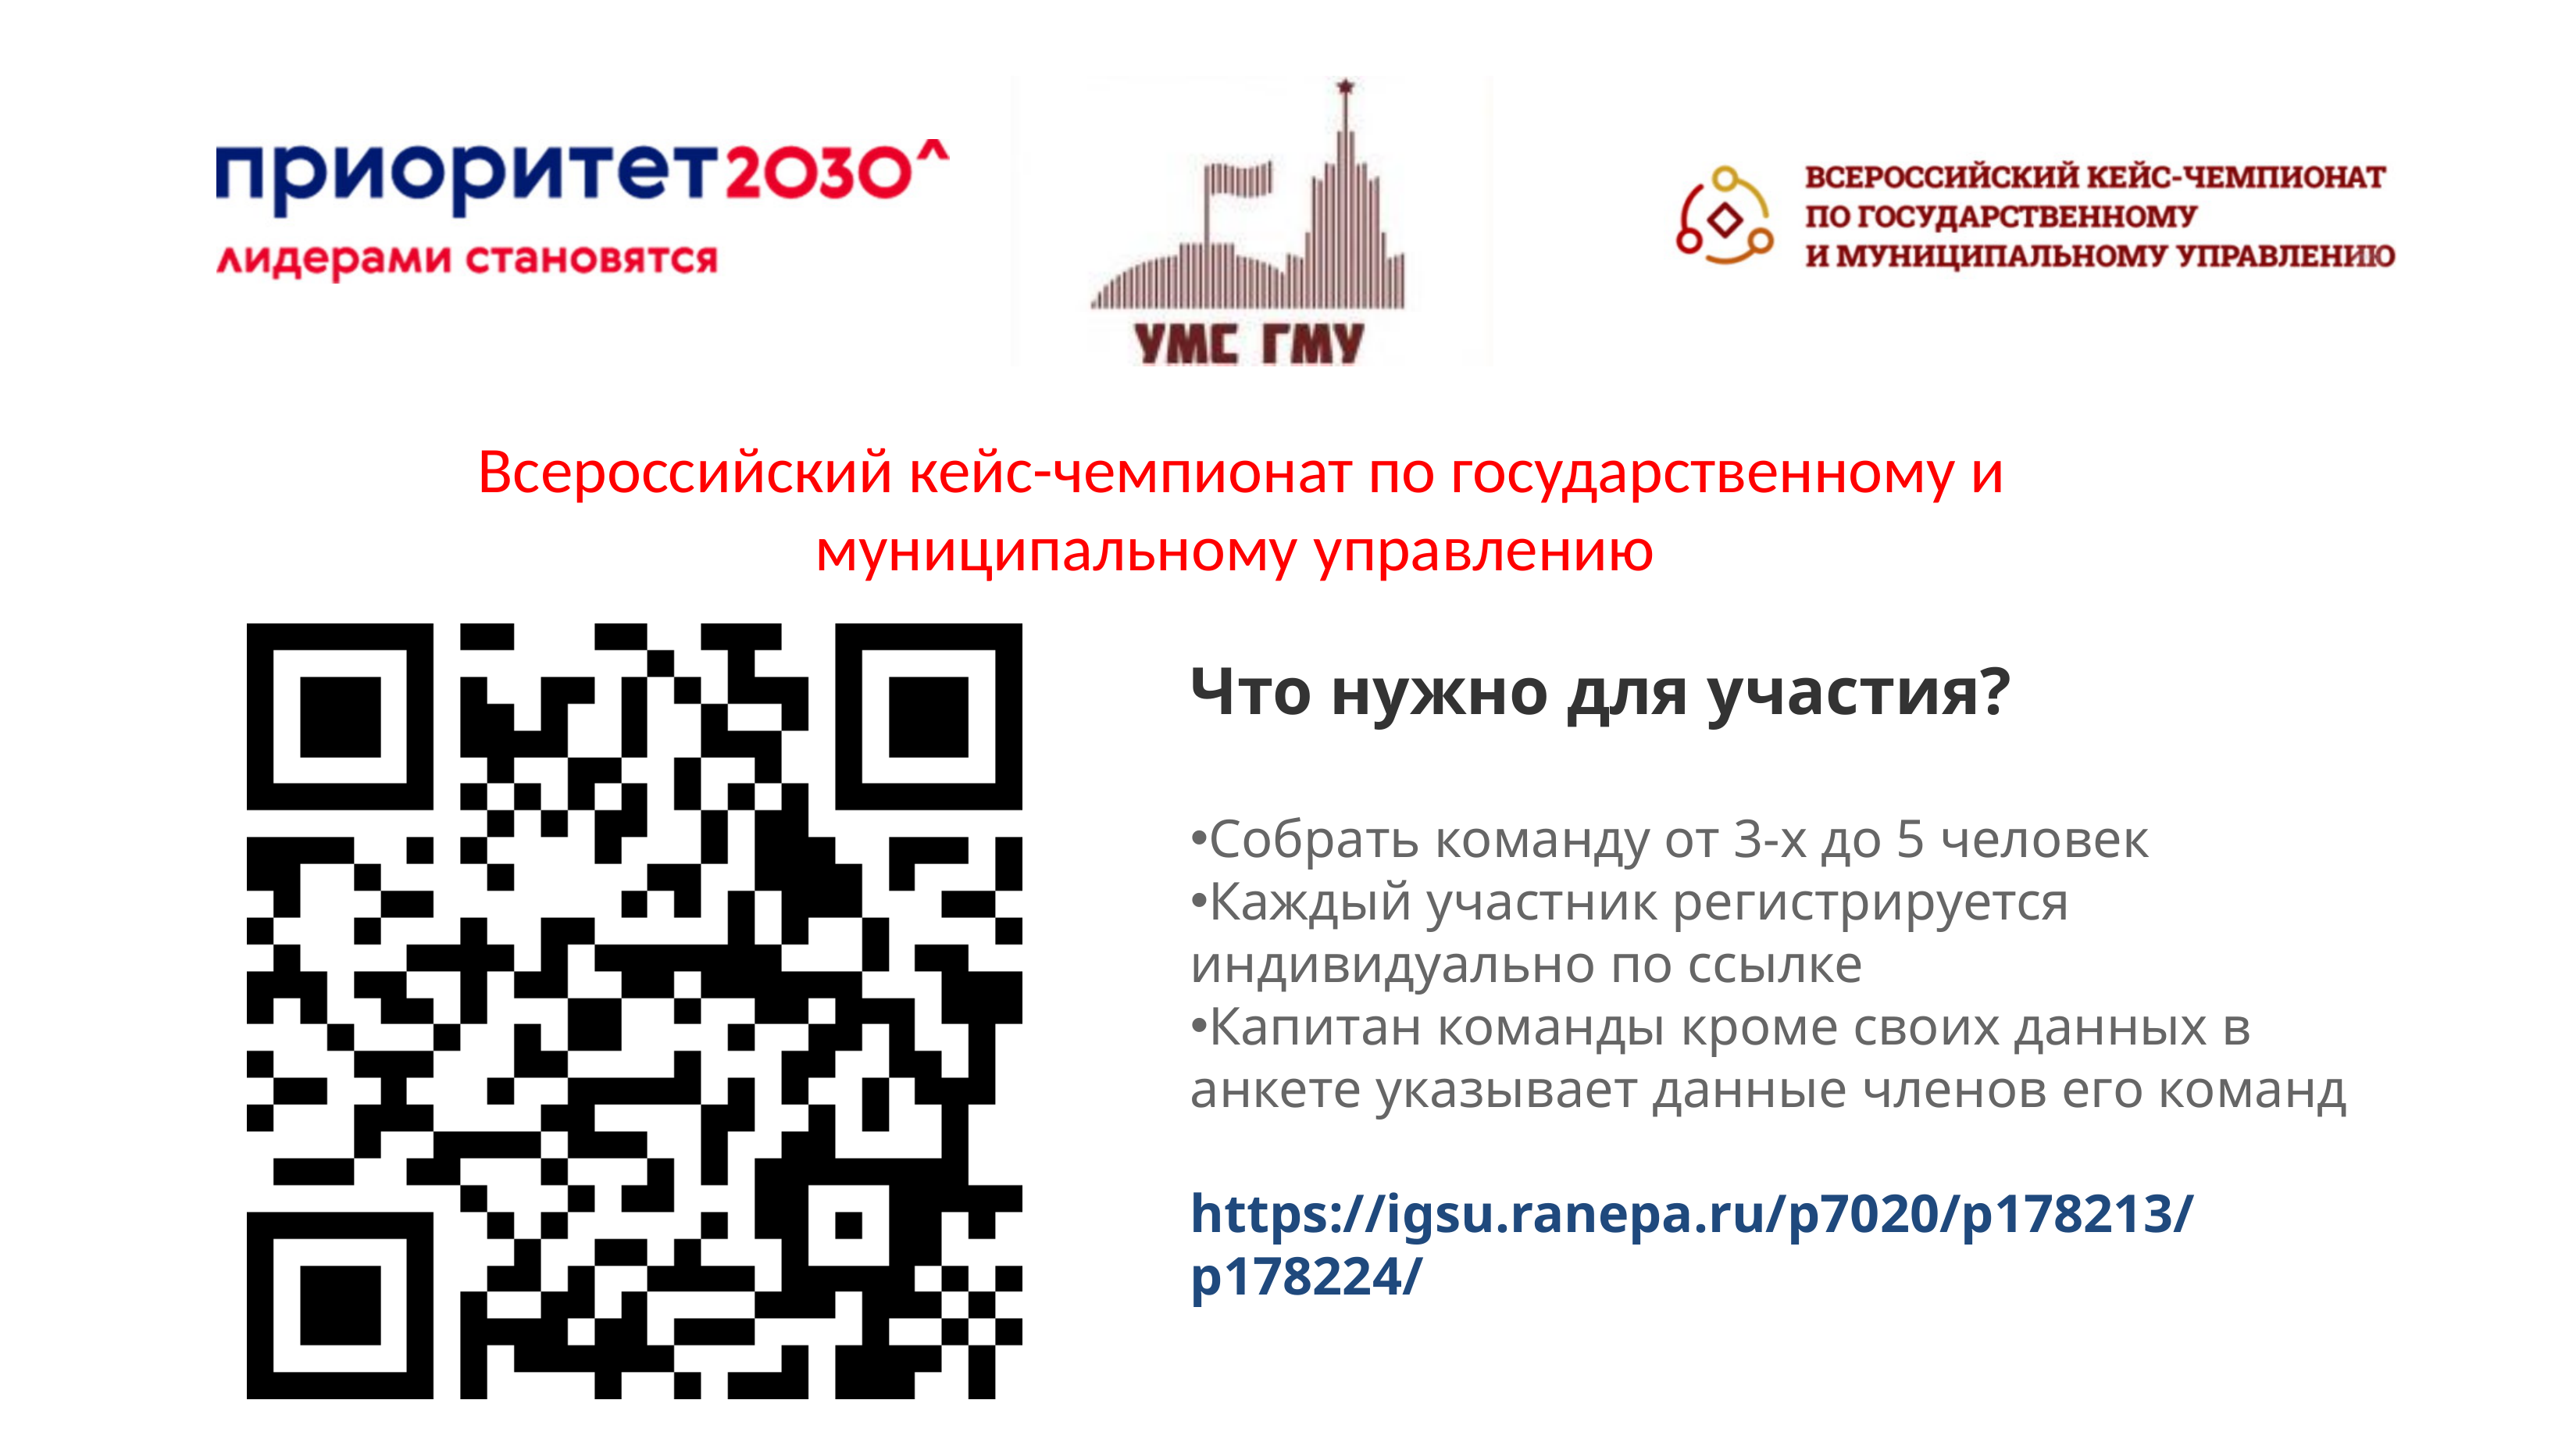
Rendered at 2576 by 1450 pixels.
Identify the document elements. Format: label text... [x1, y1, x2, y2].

picture [1664, 142, 2397, 288]
picture [216, 138, 950, 284]
picture [247, 623, 1022, 1399]
text_box Всероссийский кейс-чемпионат по государственному и муниципальному управлению [218, 422, 2267, 590]
list Что нужно для участия? Собрать команду от 3-х до 5 человек Каждый участник регистрируется индивидуально по ссылке Капитан команды кроме своих данных в анкете указывает данные членов его команд https://igsu.ranepa.ru/p7020/p178213/p178224/ [1190, 649, 2428, 1373]
picture [1011, 75, 1493, 366]
